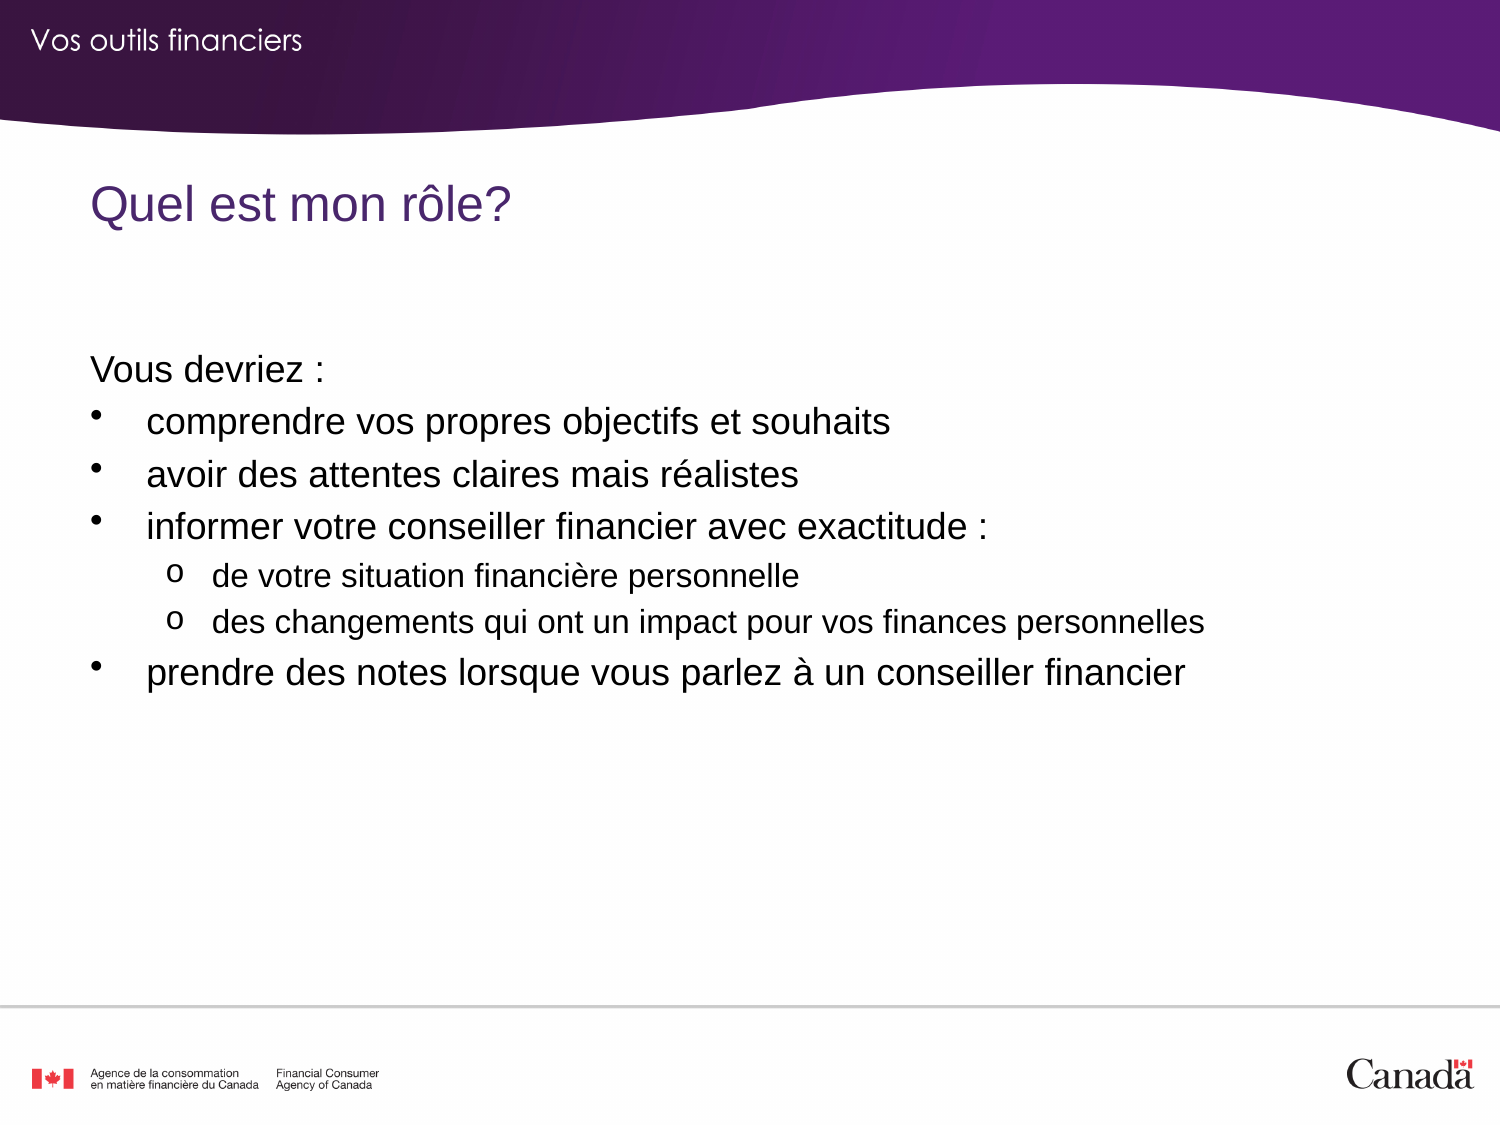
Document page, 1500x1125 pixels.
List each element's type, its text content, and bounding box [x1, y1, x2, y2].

title Quel est mon rôle? [75, 164, 1211, 306]
picture [0, 0, 1500, 1125]
list Vous devriez : comprendre vos propres objectifs et souhaits avoir des attentes claires mais réalistes informer votre conseiller financier avec exactitude : de votre situation financière personnelle des changements qui ont un impact pour vos finances personnelles prendre des notes lorsque vous parlez à un conseiller financier [75, 337, 1425, 987]
